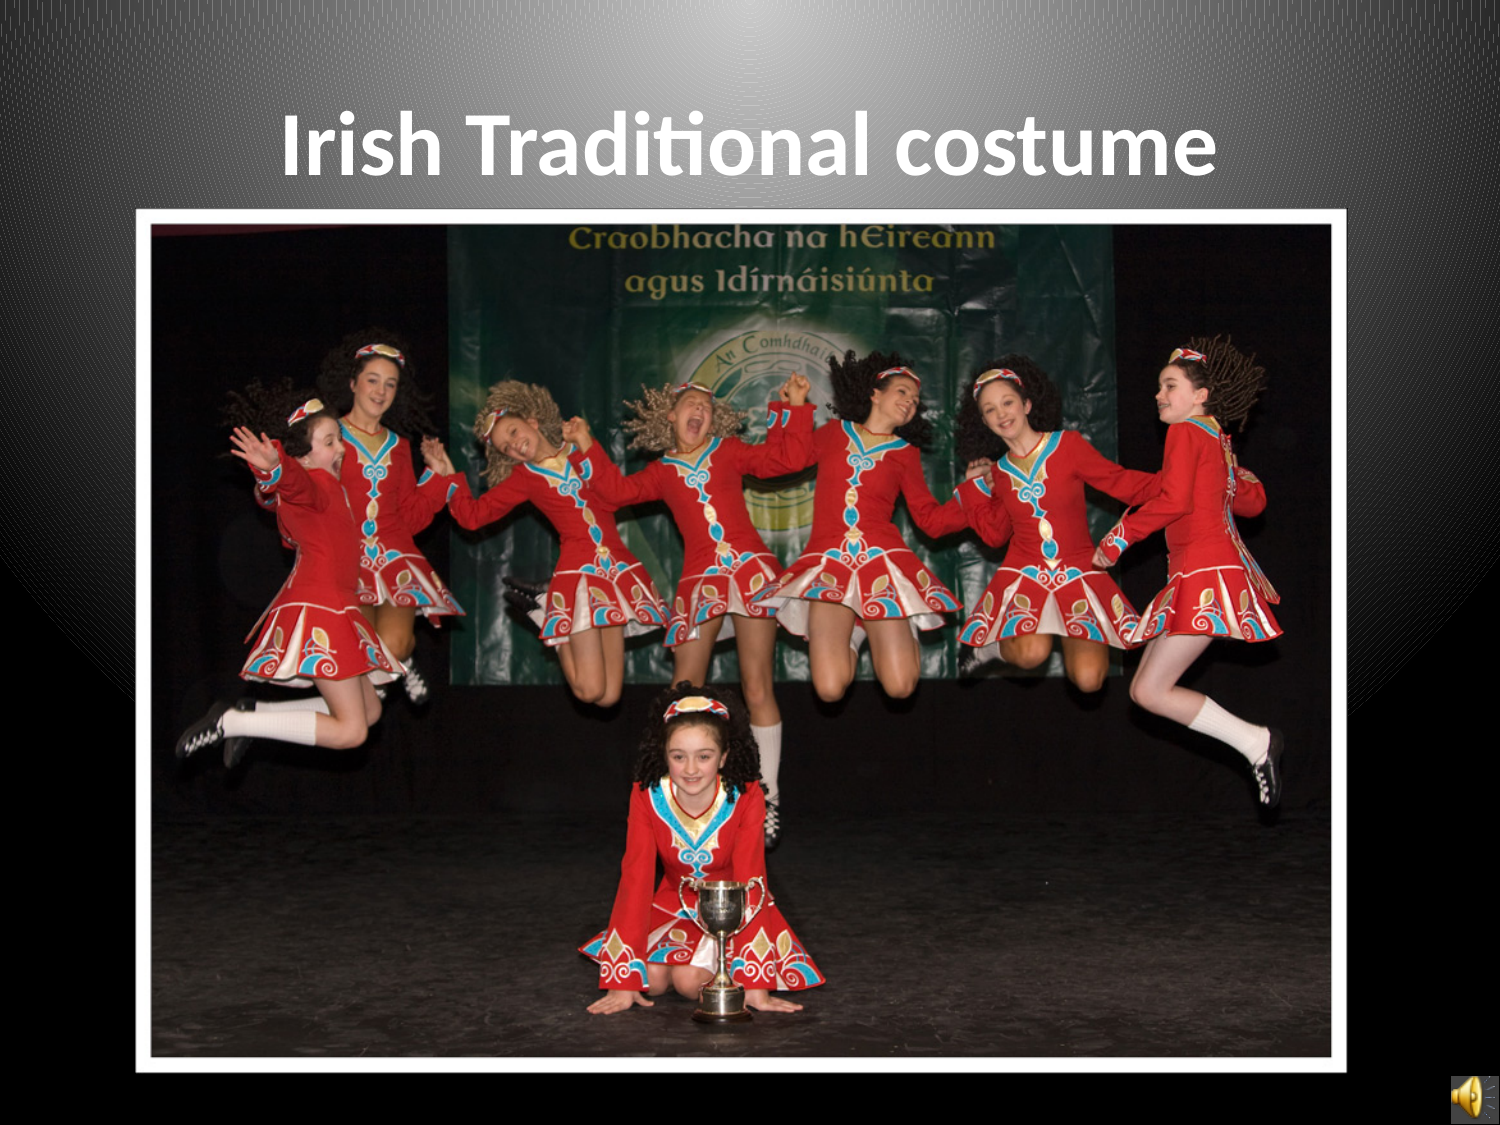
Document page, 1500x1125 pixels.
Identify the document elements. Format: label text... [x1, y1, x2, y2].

picture [1449, 1074, 1500, 1125]
picture [135, 207, 1349, 1074]
title Irish Traditional costume [75, 45, 1425, 233]
